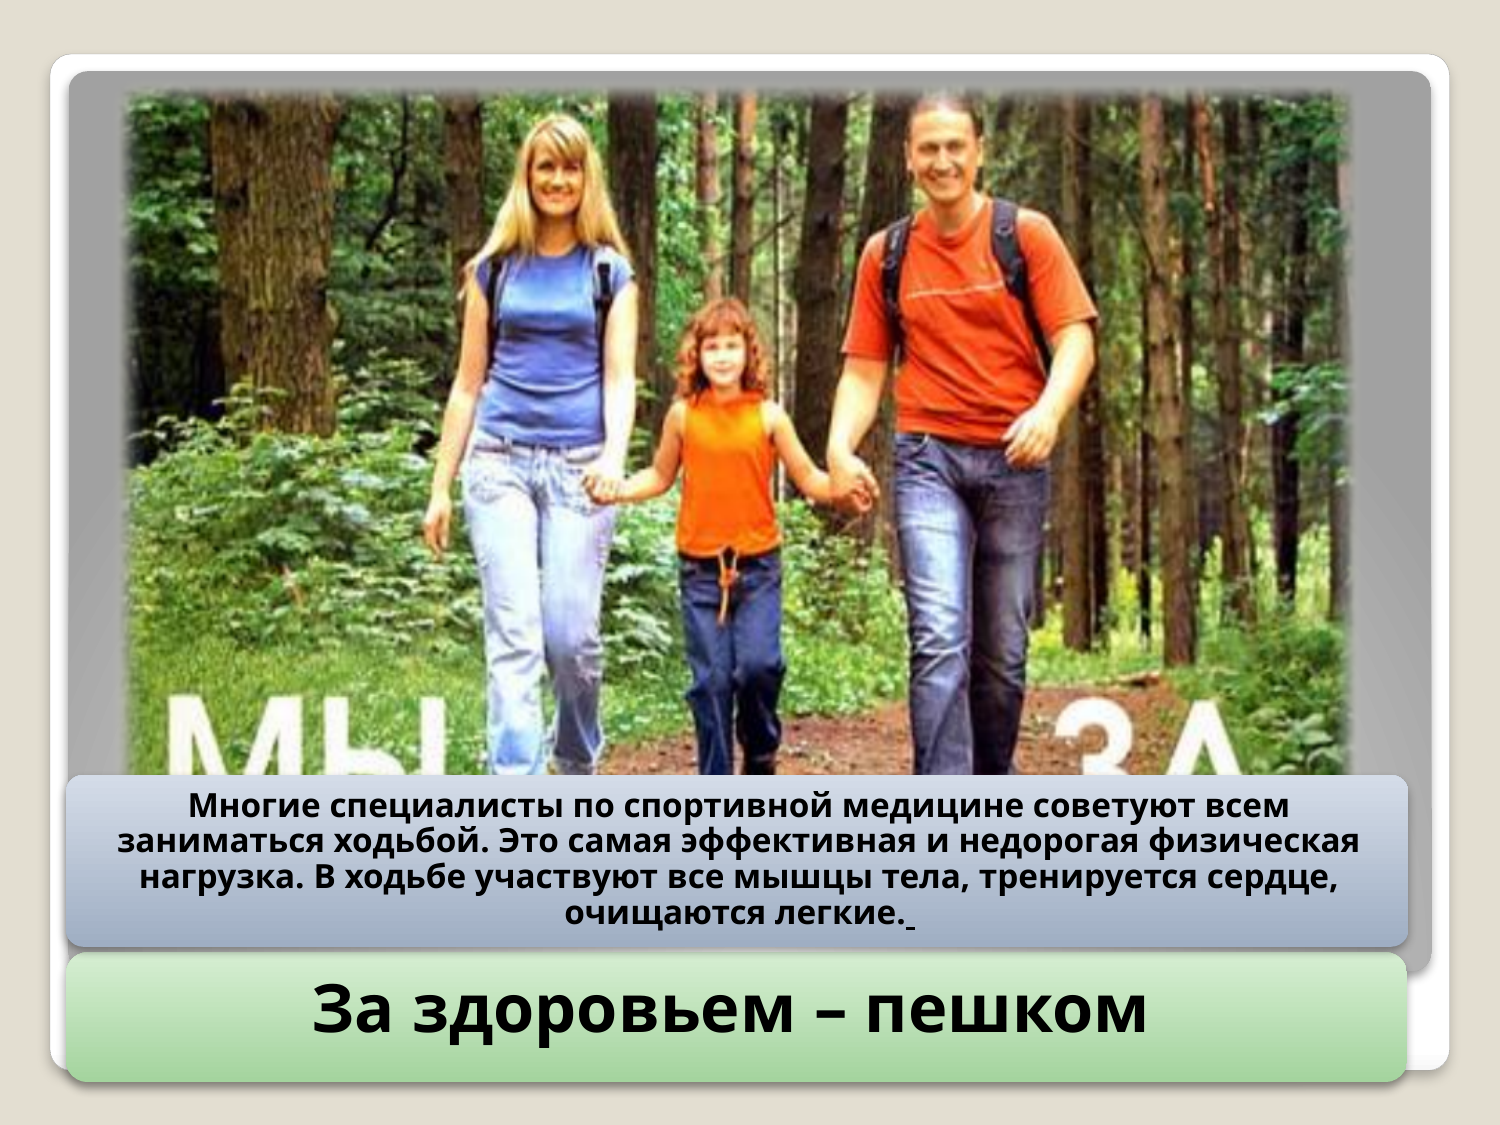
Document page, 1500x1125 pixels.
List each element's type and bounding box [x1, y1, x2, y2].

picture [111, 77, 1363, 266]
list [65, 266, 1409, 955]
text_box [65, 966, 1409, 1083]
